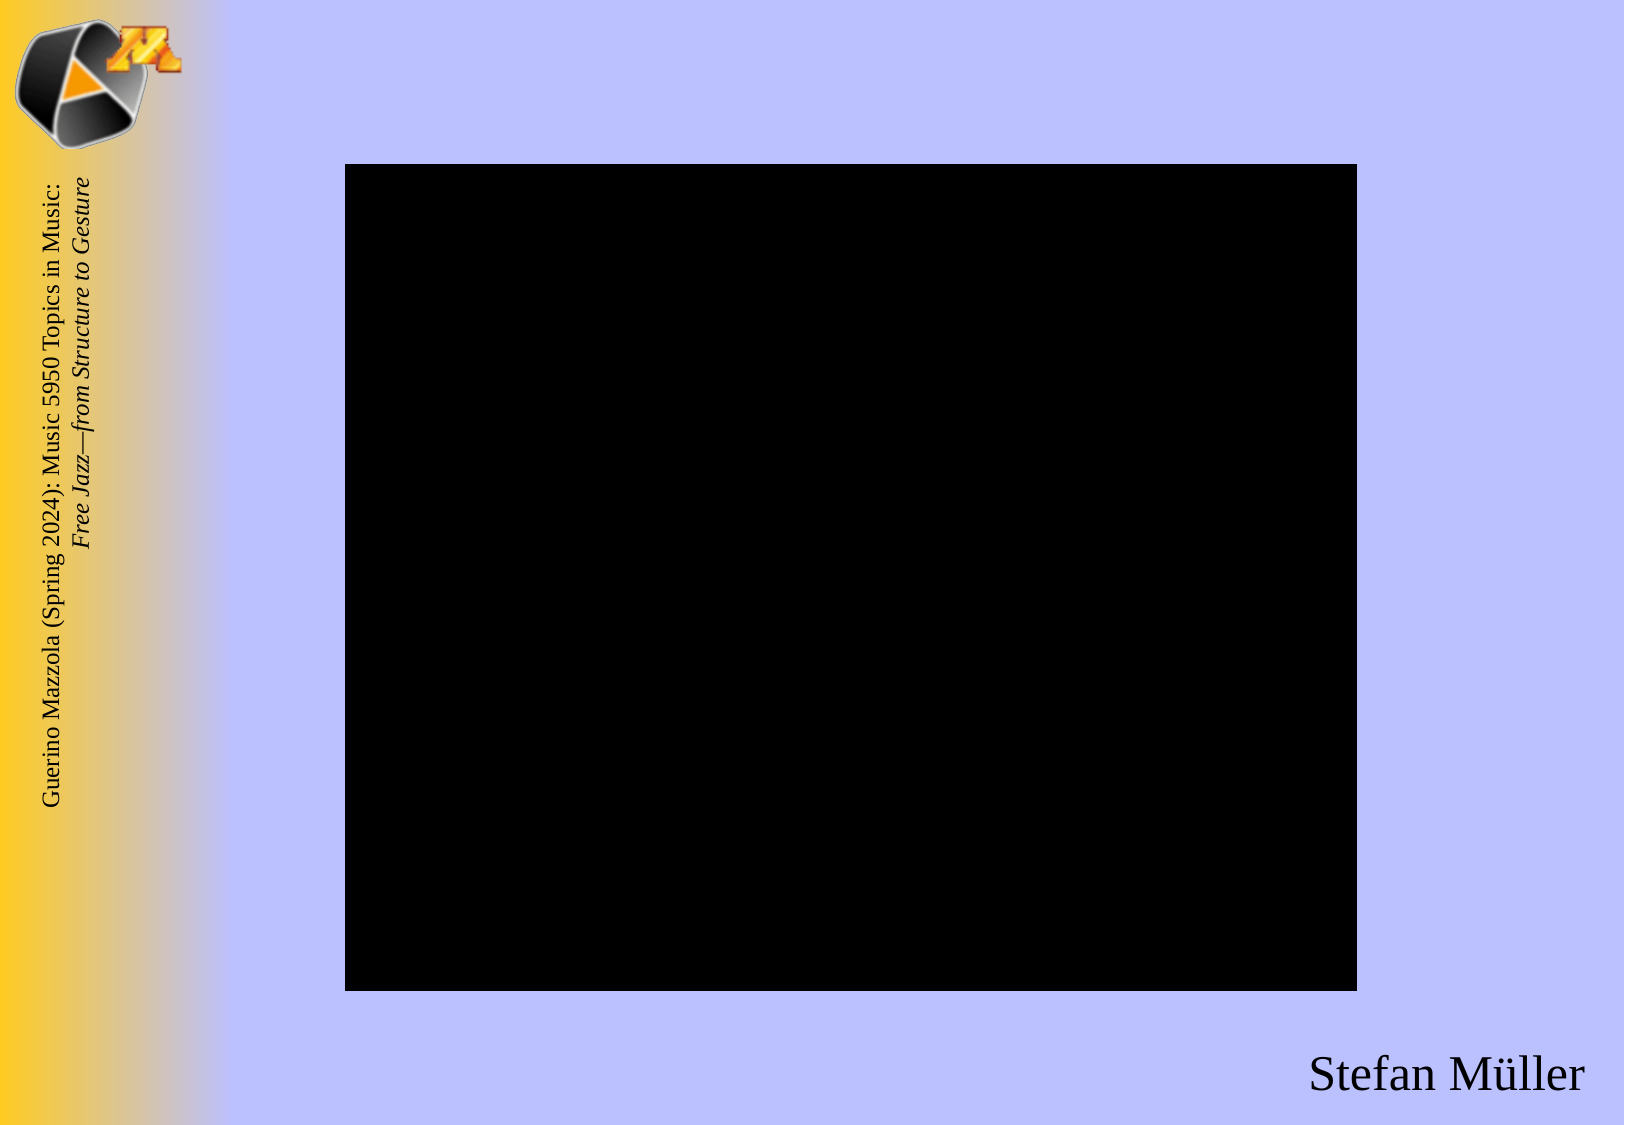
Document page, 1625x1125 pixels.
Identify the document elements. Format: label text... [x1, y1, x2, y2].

text_box Stefan Müller [1293, 1033, 1601, 1109]
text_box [344, 163, 1358, 992]
picture [12, 18, 197, 149]
